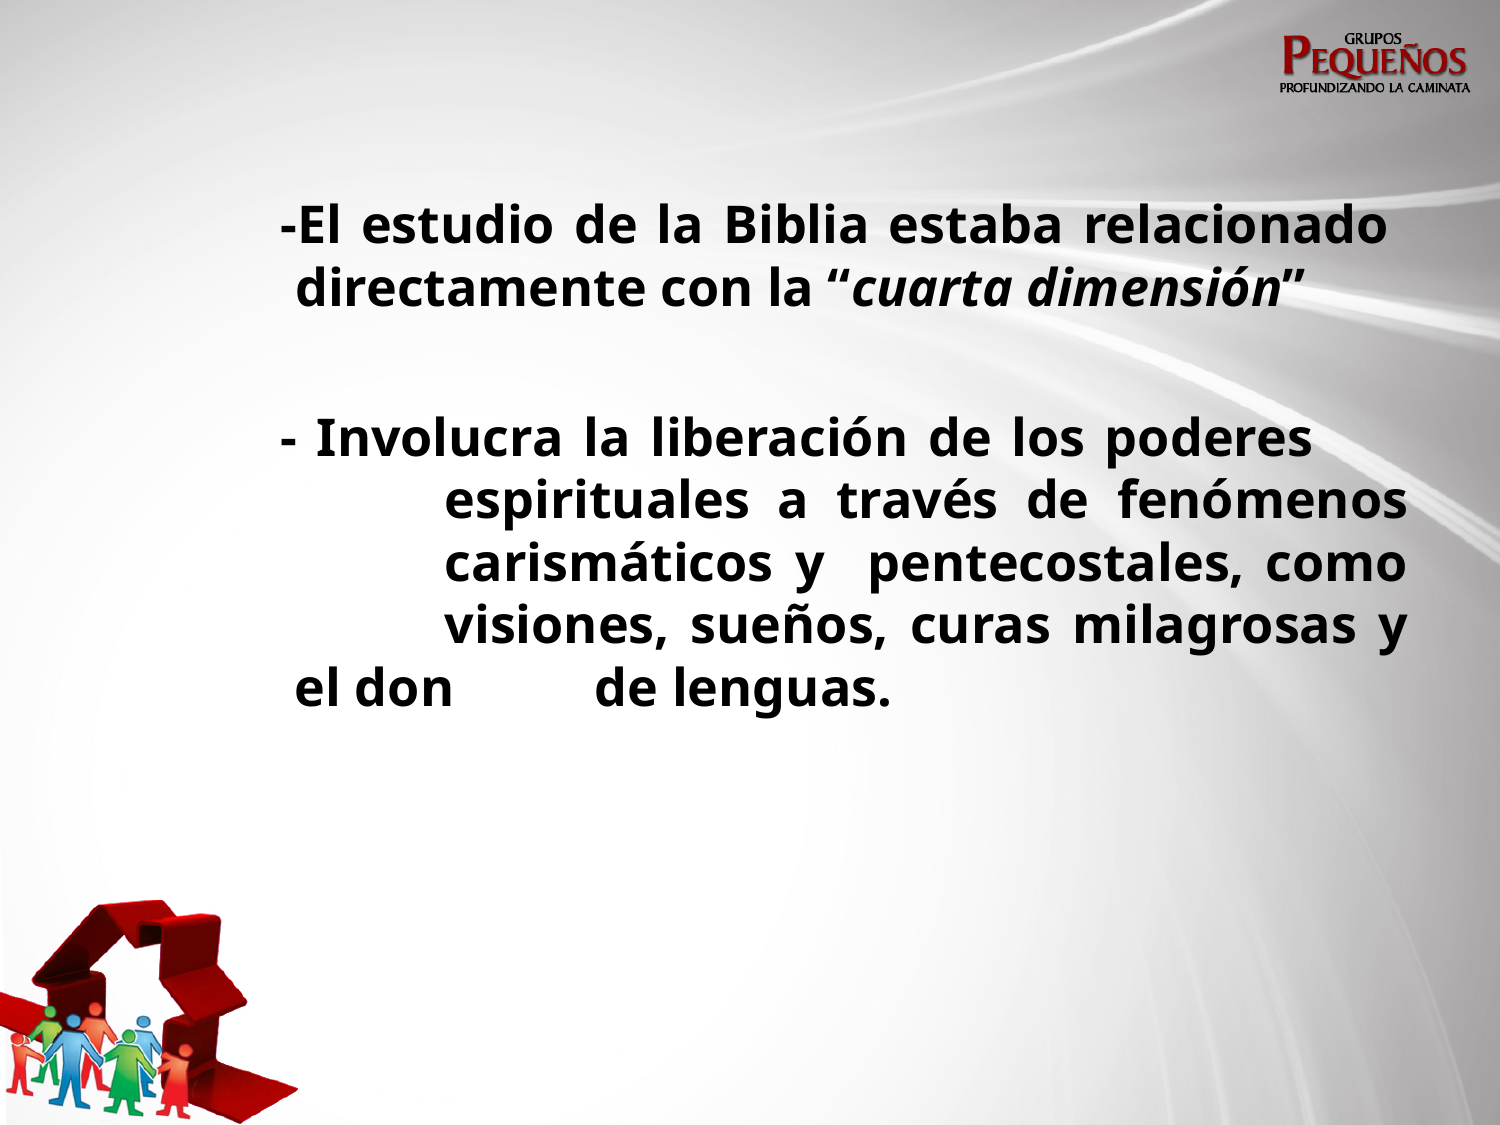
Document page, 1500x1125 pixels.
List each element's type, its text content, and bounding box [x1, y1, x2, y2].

picture [0, 0, 1500, 1125]
text_box -El estudio de la Biblia estaba relacionado directamente con la “cuarta dimensión” [147, 184, 1424, 324]
text_box - Involucra la liberación de los poderes espirituales a través de fenómenos carismáticos y pentecostales, como visiones, sueños, curas milagrosas y el don de lenguas. [147, 397, 1424, 725]
